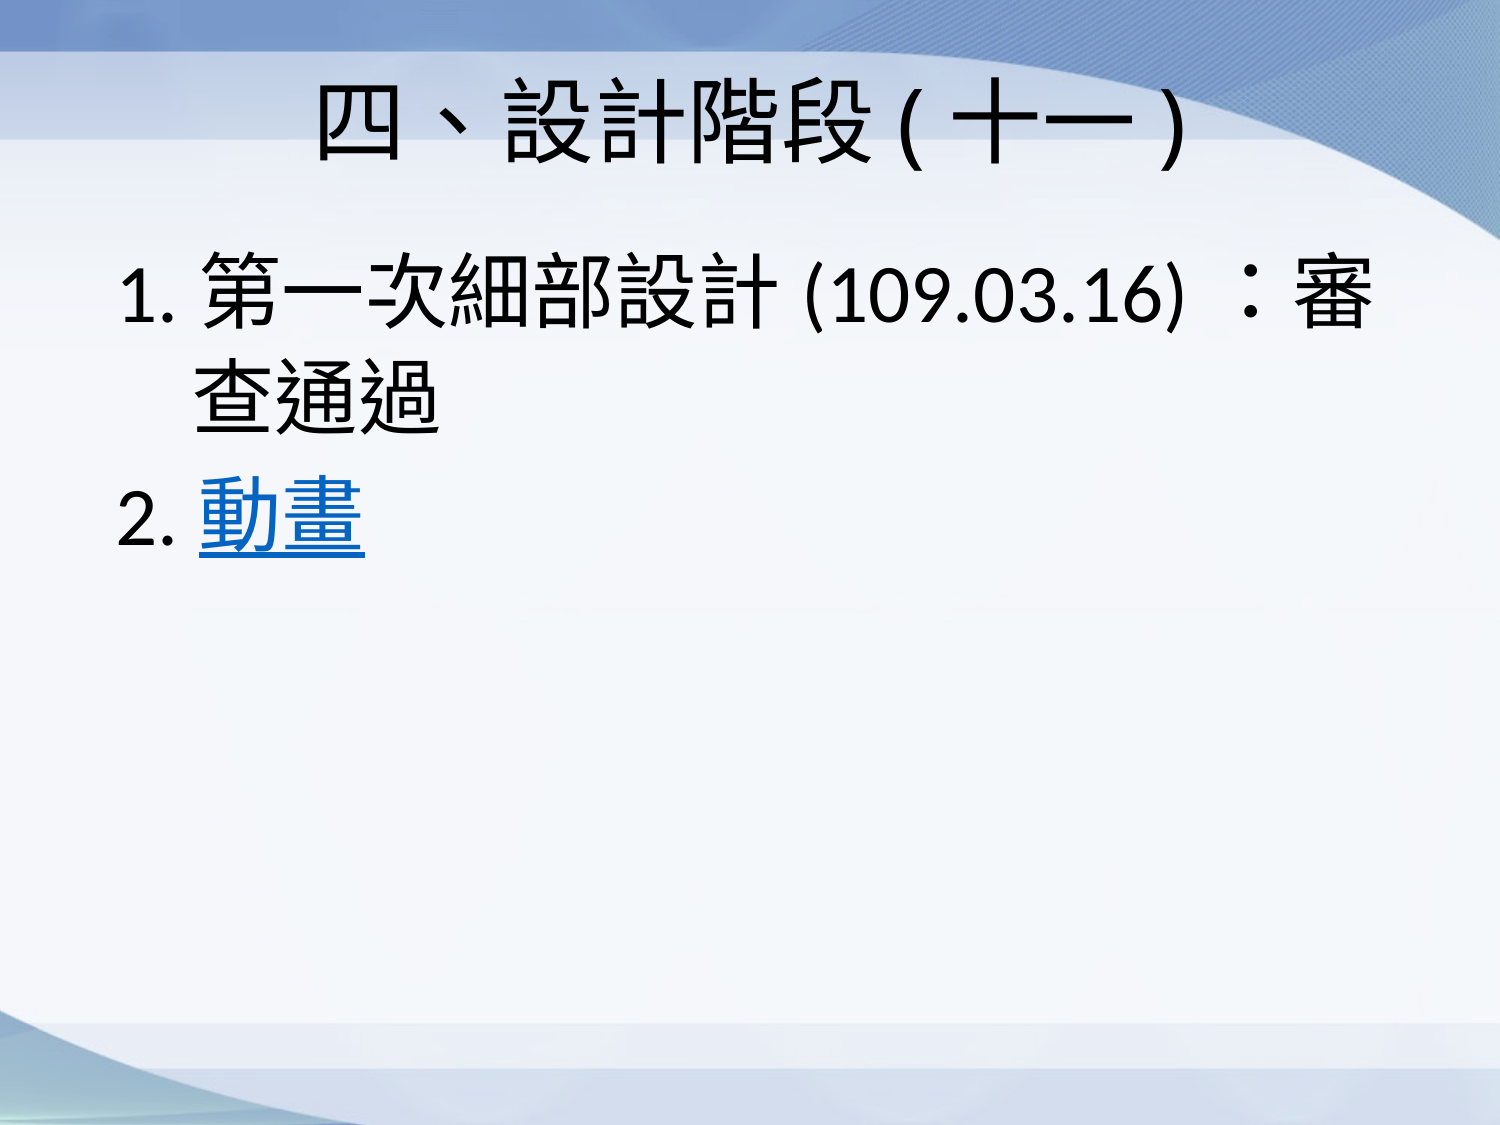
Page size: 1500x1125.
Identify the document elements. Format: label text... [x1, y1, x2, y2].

title 四、設計階段(十一) [112, 54, 1388, 185]
subtitle 1.第一次細部設計(109.03.16)：審 查通過 2.動畫 [100, 243, 1411, 1024]
table_cell 294,573 [0, 0, 1500, 1125]
